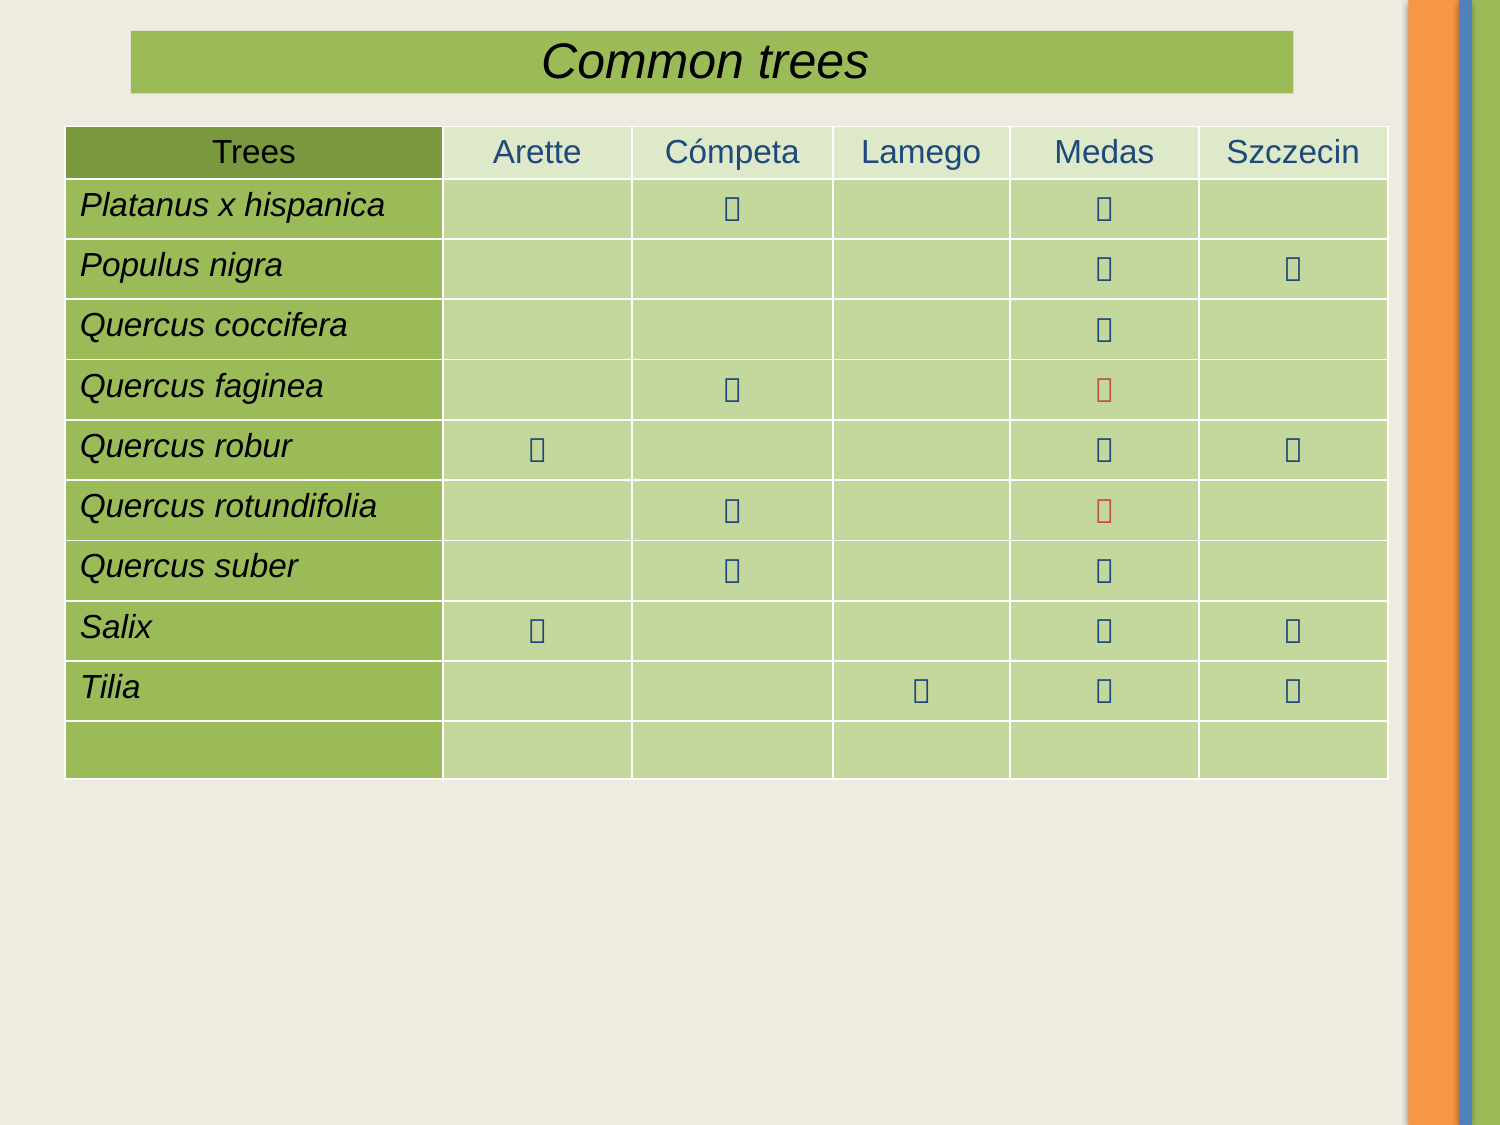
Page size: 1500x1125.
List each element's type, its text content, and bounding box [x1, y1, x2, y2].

table_cell Quercus robur [66, 421, 442, 479]
table_cell [1200, 541, 1387, 600]
table_cell Quercus suber [66, 541, 442, 600]
table_cell  [1011, 481, 1198, 540]
table_cell [633, 722, 832, 778]
table_cell  [1200, 602, 1387, 660]
table_cell [633, 300, 832, 359]
table_cell  [633, 180, 832, 238]
table_cell [444, 541, 631, 600]
table_cell [633, 421, 832, 479]
table_cell [633, 240, 832, 298]
table_cell Salix [66, 602, 442, 660]
table_cell [444, 180, 631, 238]
table_cell [1011, 722, 1198, 778]
table_cell  [444, 602, 631, 660]
table_cell [834, 180, 1009, 238]
table_cell Platanus x hispanica [66, 180, 442, 238]
table_cell [633, 602, 832, 660]
table_cell [1200, 481, 1387, 540]
table_header Trees [66, 127, 442, 178]
table_cell  [1011, 541, 1198, 600]
table_cell [834, 541, 1009, 600]
table_header Szczecin [1200, 127, 1387, 178]
table_cell  [444, 421, 631, 479]
table_cell [444, 662, 631, 720]
table_cell [633, 662, 832, 720]
table_cell  [1011, 300, 1198, 359]
table_header Medas [1011, 127, 1198, 178]
table_cell  [834, 662, 1009, 720]
table_cell Quercus faginea [66, 360, 442, 419]
table_header Arette [444, 127, 631, 178]
table_cell  [1200, 662, 1387, 720]
table_cell [834, 421, 1009, 479]
text_box Common trees [130, 30, 1294, 94]
table_cell [834, 360, 1009, 419]
table_cell Quercus rotundifolia [66, 481, 442, 540]
table_cell Populus nigra [66, 240, 442, 298]
table_cell  [633, 541, 832, 600]
table_cell  [633, 360, 832, 419]
table_cell Tilia [66, 662, 442, 720]
table_header Lamego [834, 127, 1009, 178]
table_cell [444, 240, 631, 298]
table_cell [1200, 300, 1387, 359]
table_cell [444, 300, 631, 359]
table_cell [834, 240, 1009, 298]
table_cell [444, 360, 631, 419]
table_cell  [1200, 421, 1387, 479]
table_cell [834, 300, 1009, 359]
table_cell  [1011, 602, 1198, 660]
table_cell  [1011, 421, 1198, 479]
table_cell [1200, 360, 1387, 419]
table_cell [444, 722, 631, 778]
table_cell  [633, 481, 832, 540]
table_header Cómpeta [633, 127, 832, 178]
table_cell Quercus coccifera [66, 300, 442, 359]
table_cell [834, 722, 1009, 778]
table_cell [1200, 722, 1387, 778]
table_cell [444, 481, 631, 540]
table_cell  [1011, 180, 1198, 238]
table_cell  [1200, 240, 1387, 298]
table_cell  [1011, 662, 1198, 720]
table_cell  [1011, 240, 1198, 298]
table_cell  [1011, 360, 1198, 419]
table_cell [66, 722, 442, 778]
table_cell [834, 481, 1009, 540]
table_cell [834, 602, 1009, 660]
table_cell [1200, 180, 1387, 238]
